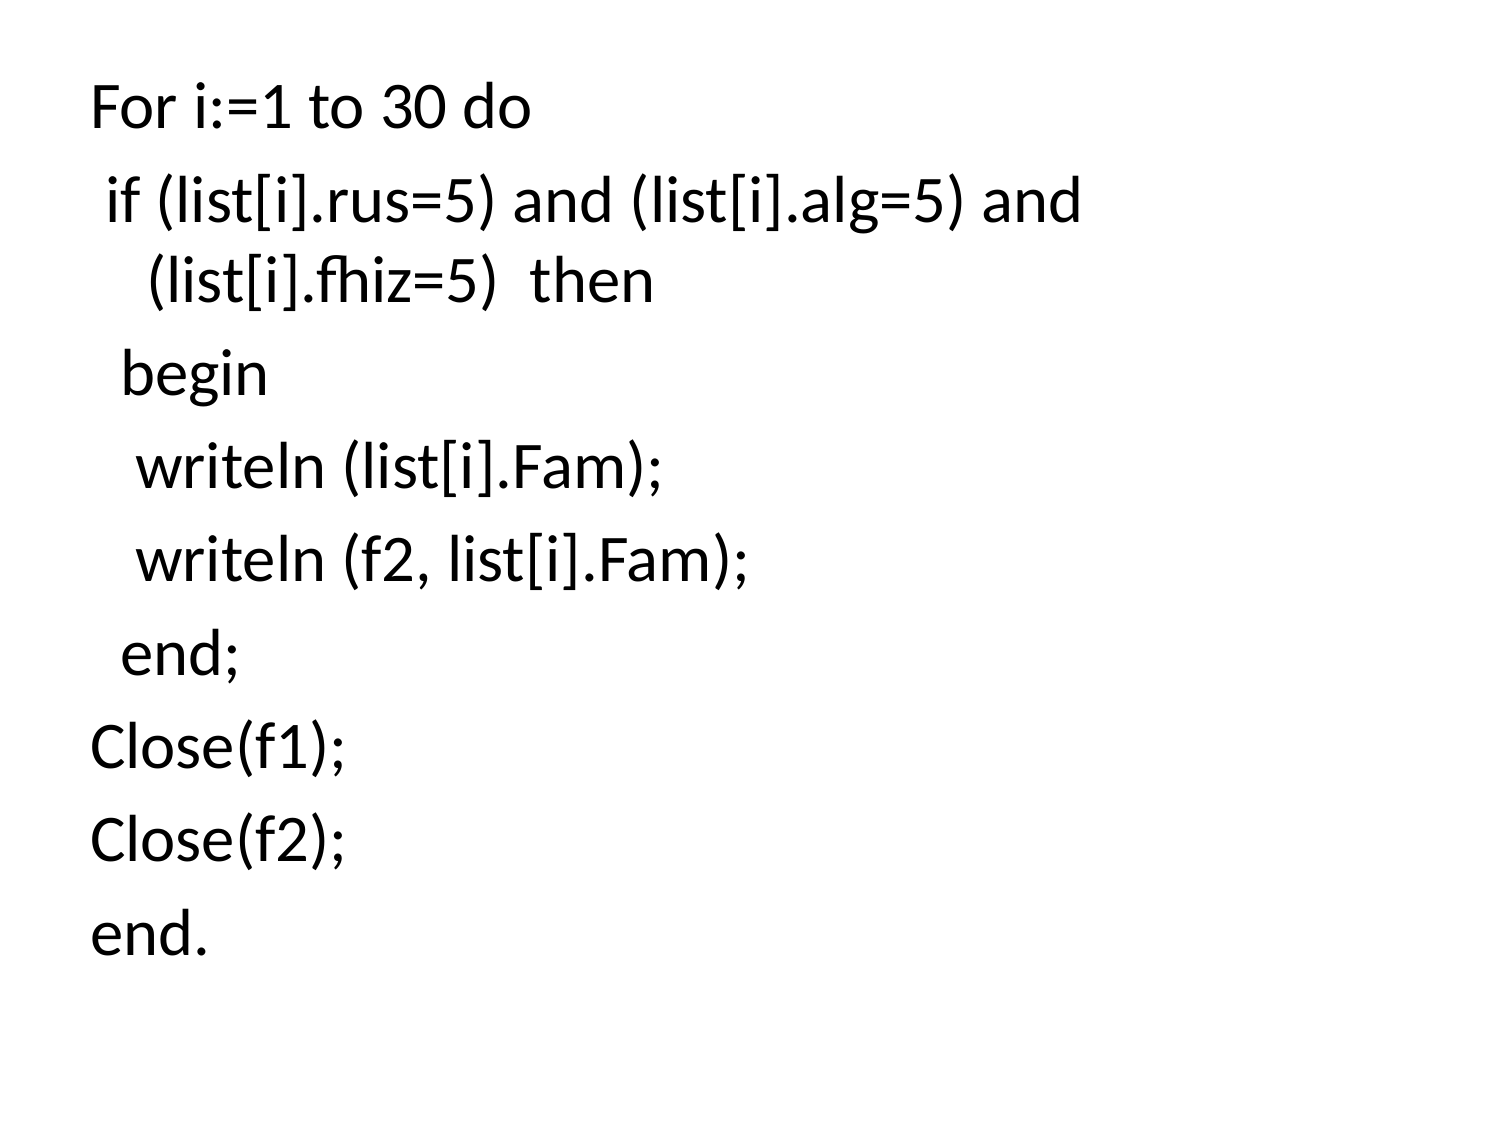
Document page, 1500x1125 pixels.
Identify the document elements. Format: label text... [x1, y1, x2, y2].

list For i:=1 to 30 do if (list[i].rus=5) and (list[i].alg=5) and (list[i].fhiz=5) then begin writeln (list[i].Fam); writeln (f2, list[i].Fam); end; Close(f1); Close(f2); end. [75, 54, 1425, 1005]
